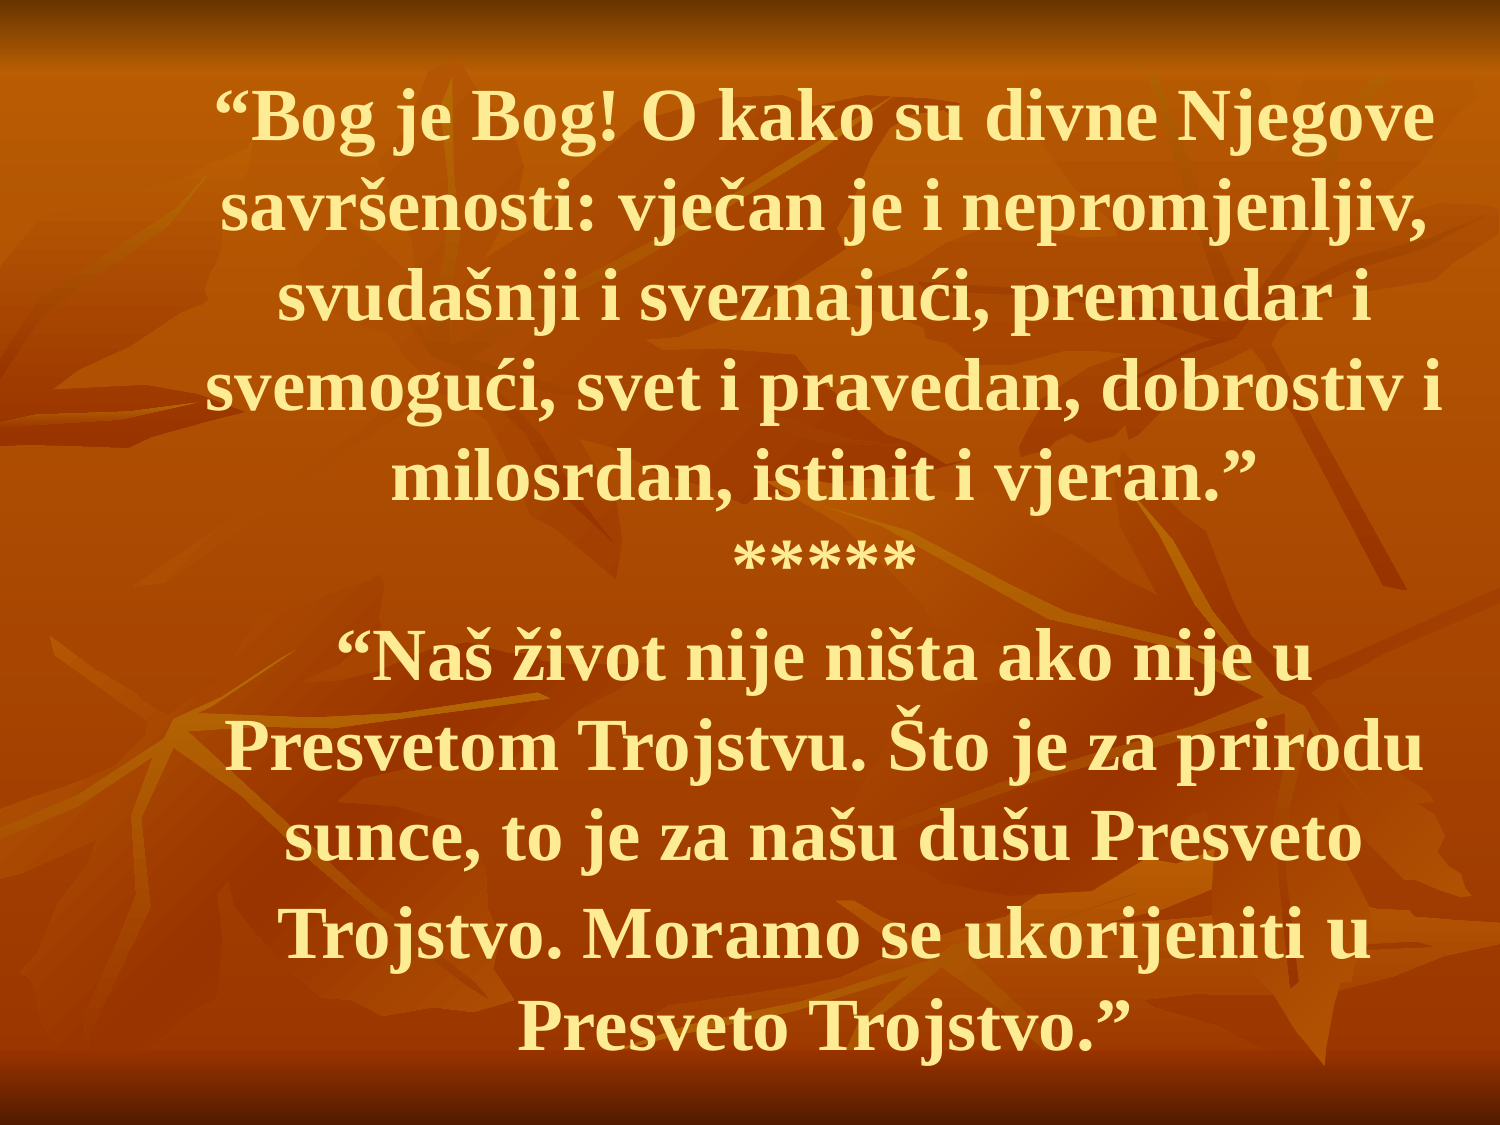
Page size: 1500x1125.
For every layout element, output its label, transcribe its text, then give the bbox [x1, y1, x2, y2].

title “Bog je Bog! O kako su divne Njegove savršenosti: vječan je i nepromjenljiv, svudašnji i sveznajući, premudar i svemogući, svet i pravedan, dobrostiv i milosrdan, istinit i vjeran.” ***** “Naš život nije ništa ako nije u Presvetom Trojstvu. Što je za prirodu sunce, to je za našu dušu Presveto Trojstvo. Moramo se ukorijeniti u Presveto Trojstvo.” [149, 0, 1500, 160]
